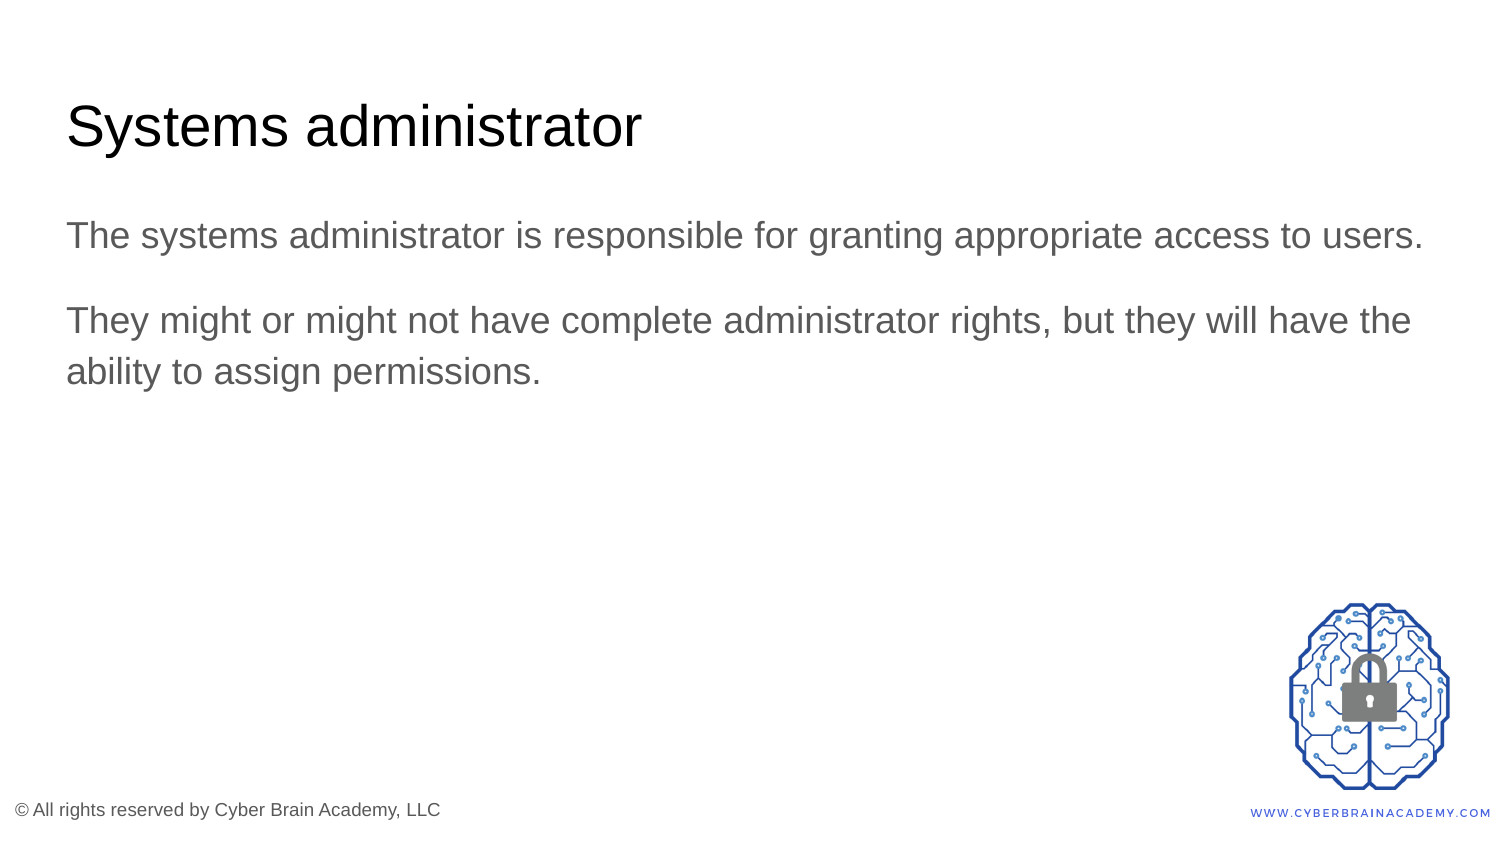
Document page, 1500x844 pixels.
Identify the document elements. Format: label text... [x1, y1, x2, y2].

title Systems administrator [51, 72, 1449, 167]
list The systems administrator is responsible for granting appropriate access to users. They might or might not have complete administrator rights, but they will have the ability to assign permissions. [51, 189, 1449, 750]
picture [1242, 586, 1500, 844]
